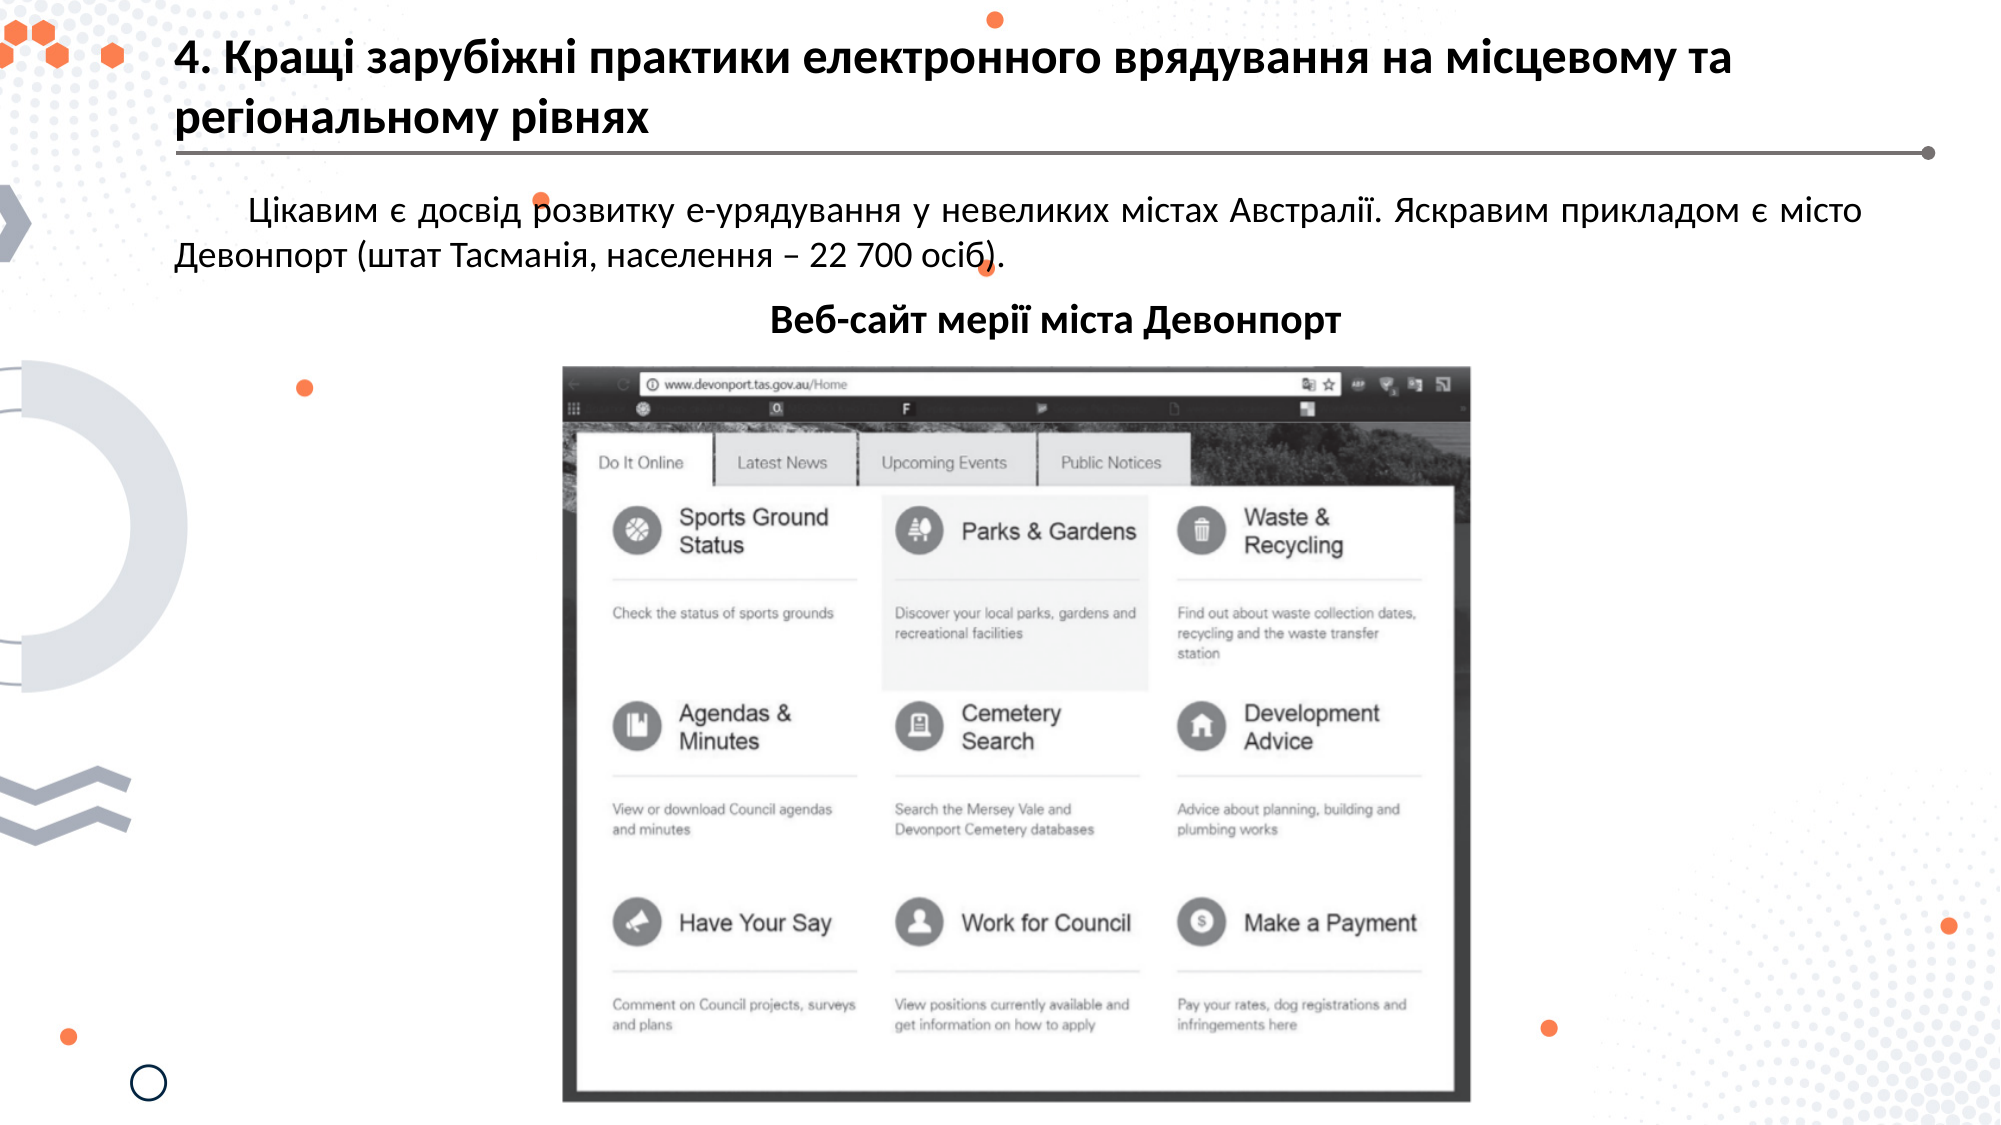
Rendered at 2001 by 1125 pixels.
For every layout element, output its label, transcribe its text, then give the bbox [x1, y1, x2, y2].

text_box Цікавим є досвід розвитку е-урядування у невеликих містах Австралії. Яскравим прикладом є місто Девонпорт (штат Тасманія, населення – 22 700 осіб). Веб-сайт мерії міста Девонпорт [159, 177, 1879, 350]
text_box 4. Кращі зарубіжні практики електронного врядування на місцевому та регіональному рівнях [159, 16, 1929, 152]
picture [0, 0, 2000, 1125]
